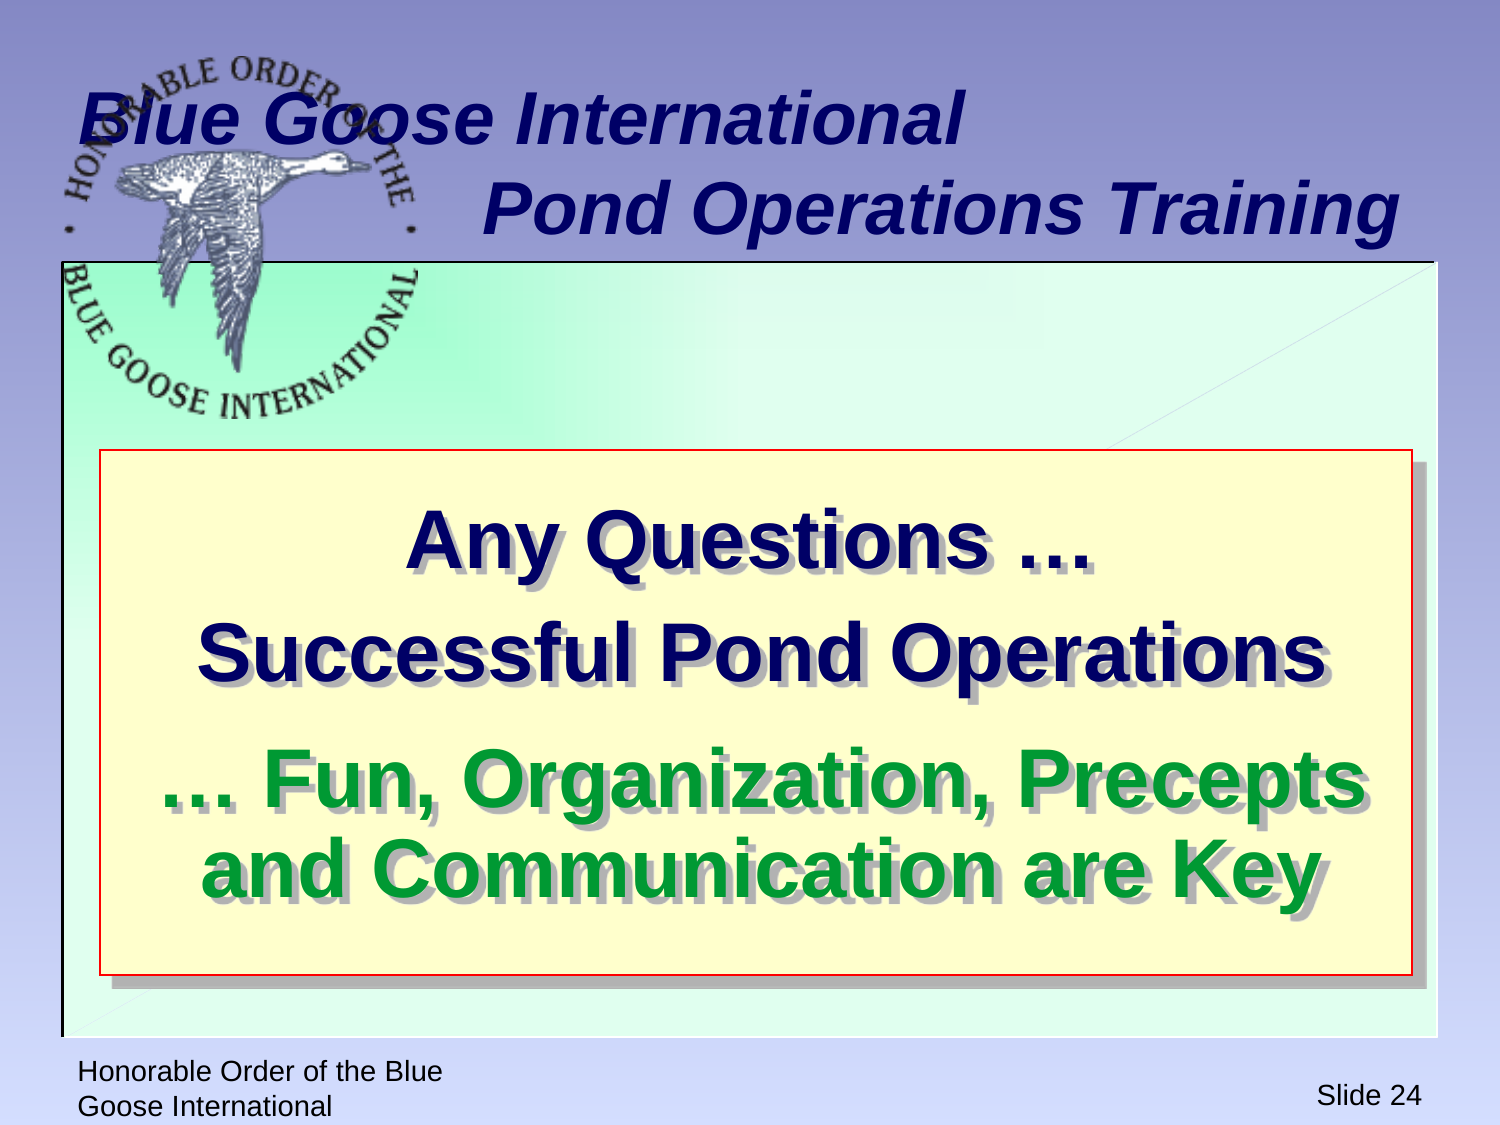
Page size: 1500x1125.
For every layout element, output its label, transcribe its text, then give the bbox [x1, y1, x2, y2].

text_box Blue Goose International Pond Operations Training [422, 62, 1438, 258]
picture [63, 55, 418, 419]
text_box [422, 224, 1432, 251]
text_box Any Questions … Successful Pond Operations … Fun, Organization, Precepts and Communication are Key [124, 337, 1400, 950]
slide_number Slide 24 [1124, 1062, 1438, 1125]
footer Honorable Order of the Blue Goose International [62, 1049, 501, 1125]
text_box [99, 449, 1413, 975]
